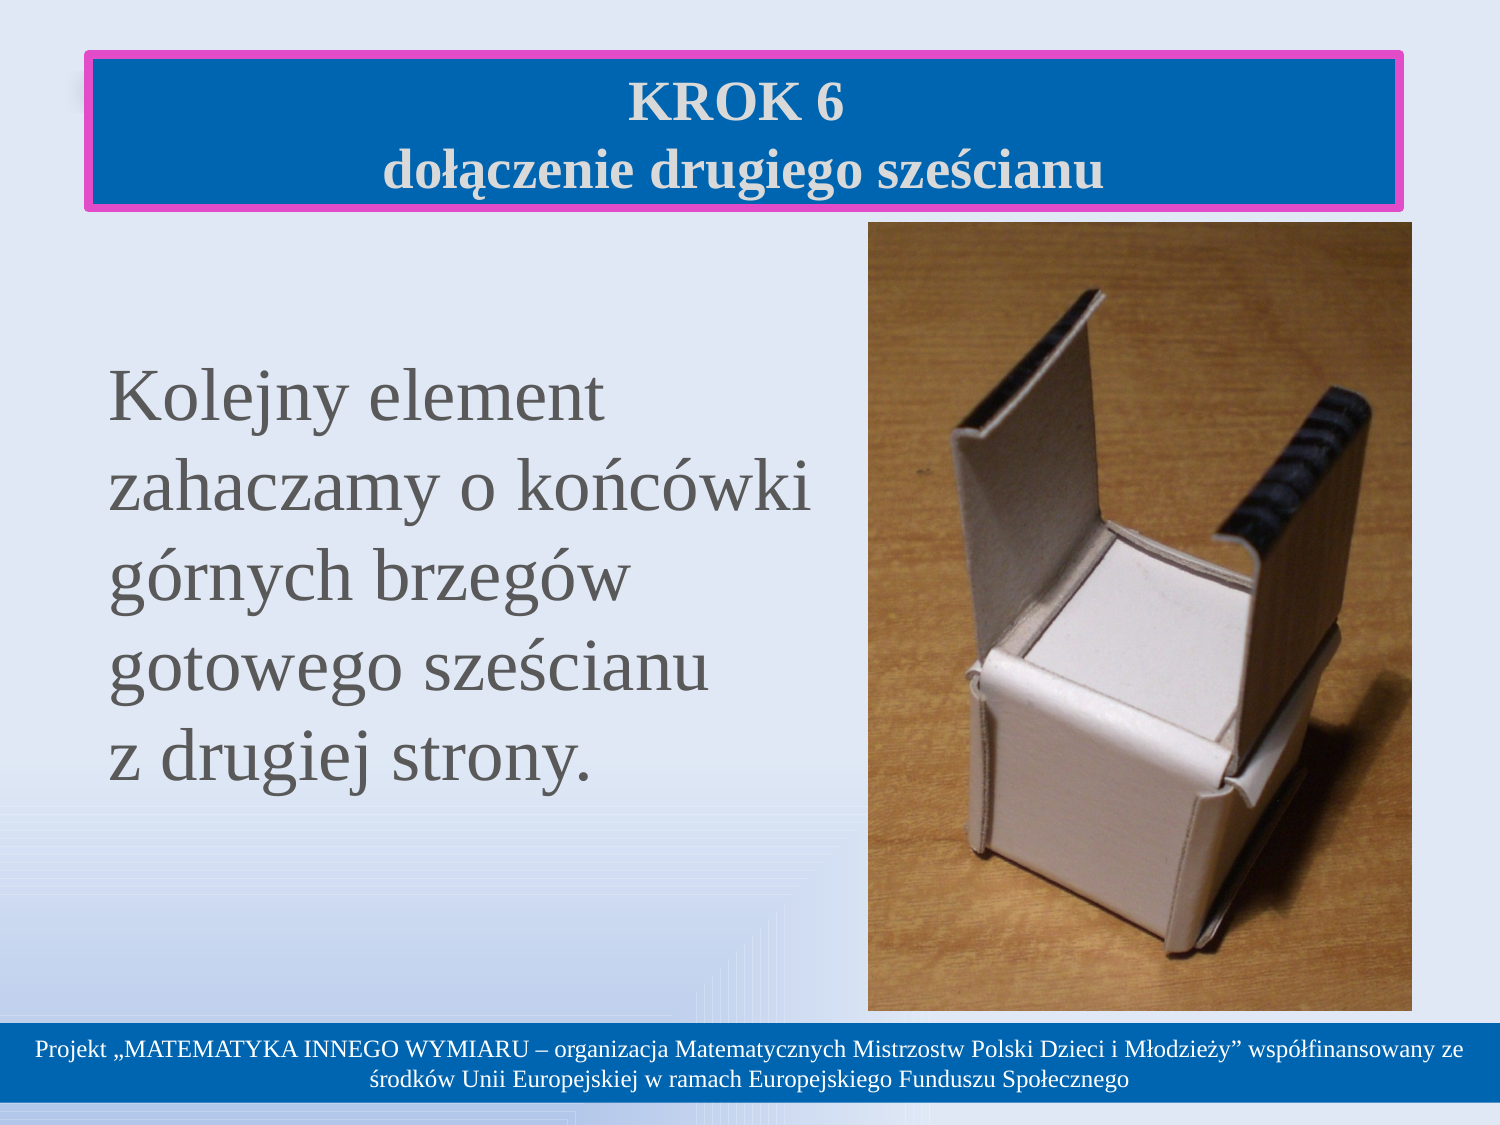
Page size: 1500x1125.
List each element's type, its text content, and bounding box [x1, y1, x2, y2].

footer Projekt „MATEMATYKA INNEGO WYMIARU – organizacja Matematycznych Mistrzostw Polski Dzieci i Młodzieży” współfinansowany ze środków Unii Europejskiej w ramach Europejskiego Funduszu Społecznego [0, 1023, 1500, 1103]
picture [867, 222, 1412, 1011]
list Kolejny element zahaczamy o końcówki górnych brzegów gotowego sześcianu z drugiej strony. [93, 338, 838, 816]
text_box KROK 6 dołączenie drugiego sześcianu [88, 54, 1400, 208]
